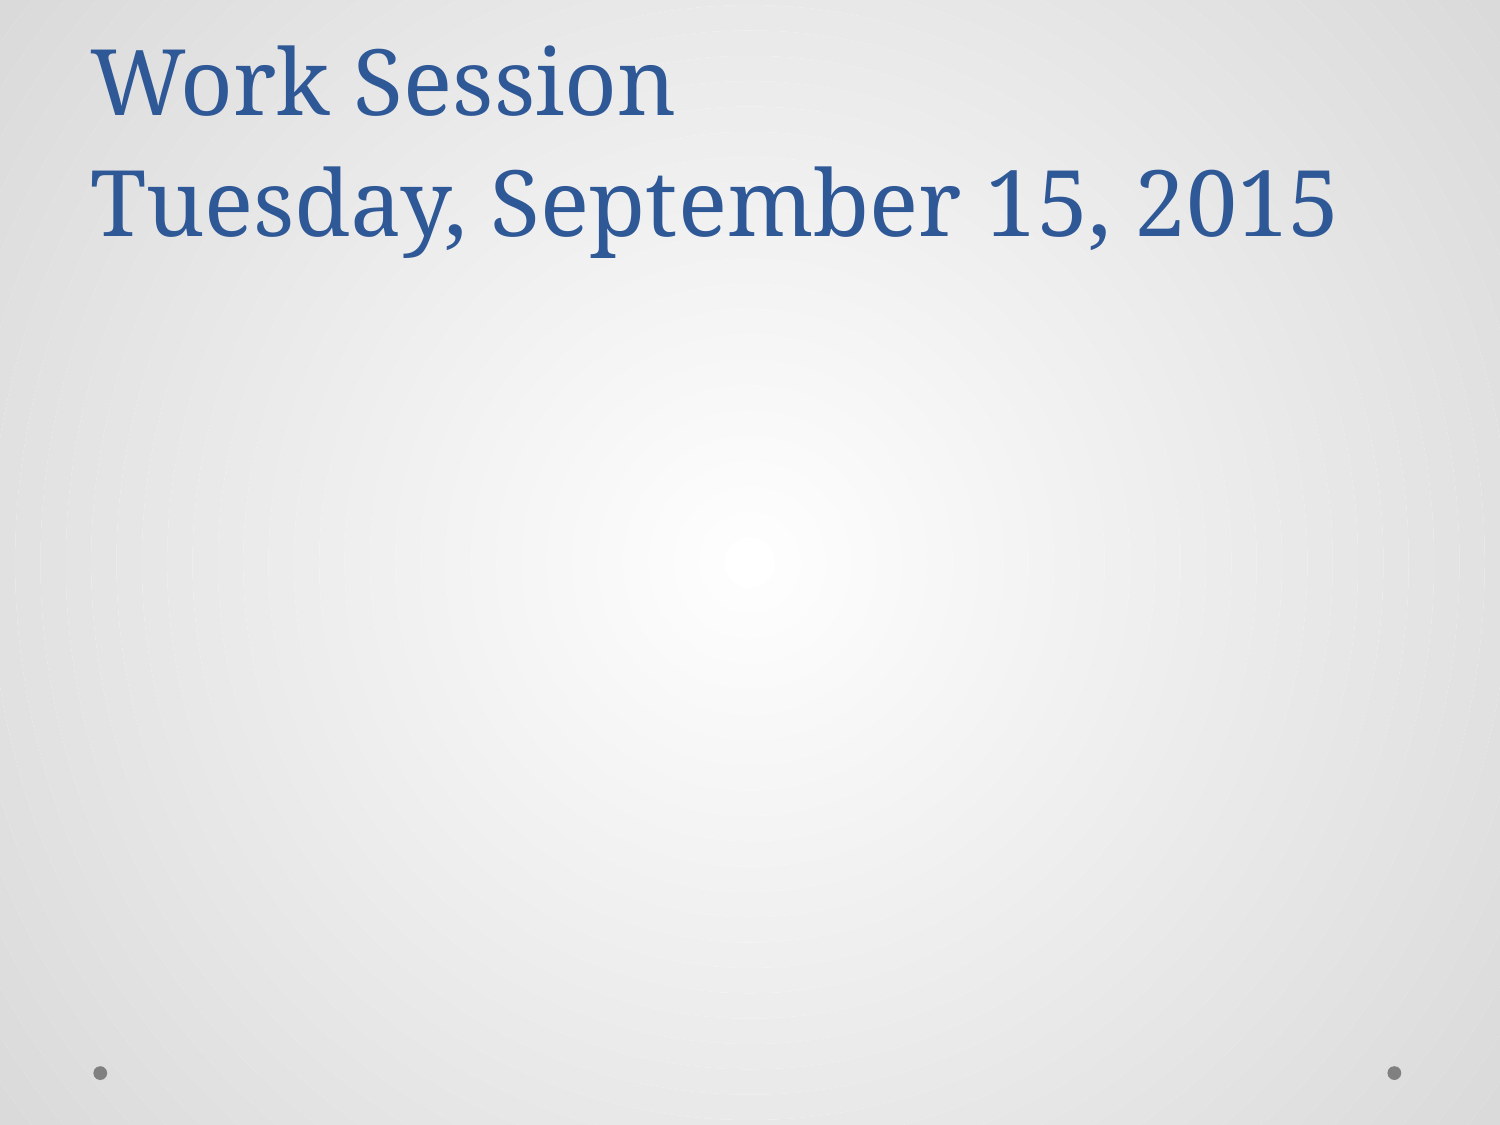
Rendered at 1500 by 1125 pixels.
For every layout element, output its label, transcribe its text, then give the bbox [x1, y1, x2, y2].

title Work Session Tuesday, September 15, 2015 [75, 0, 1425, 263]
